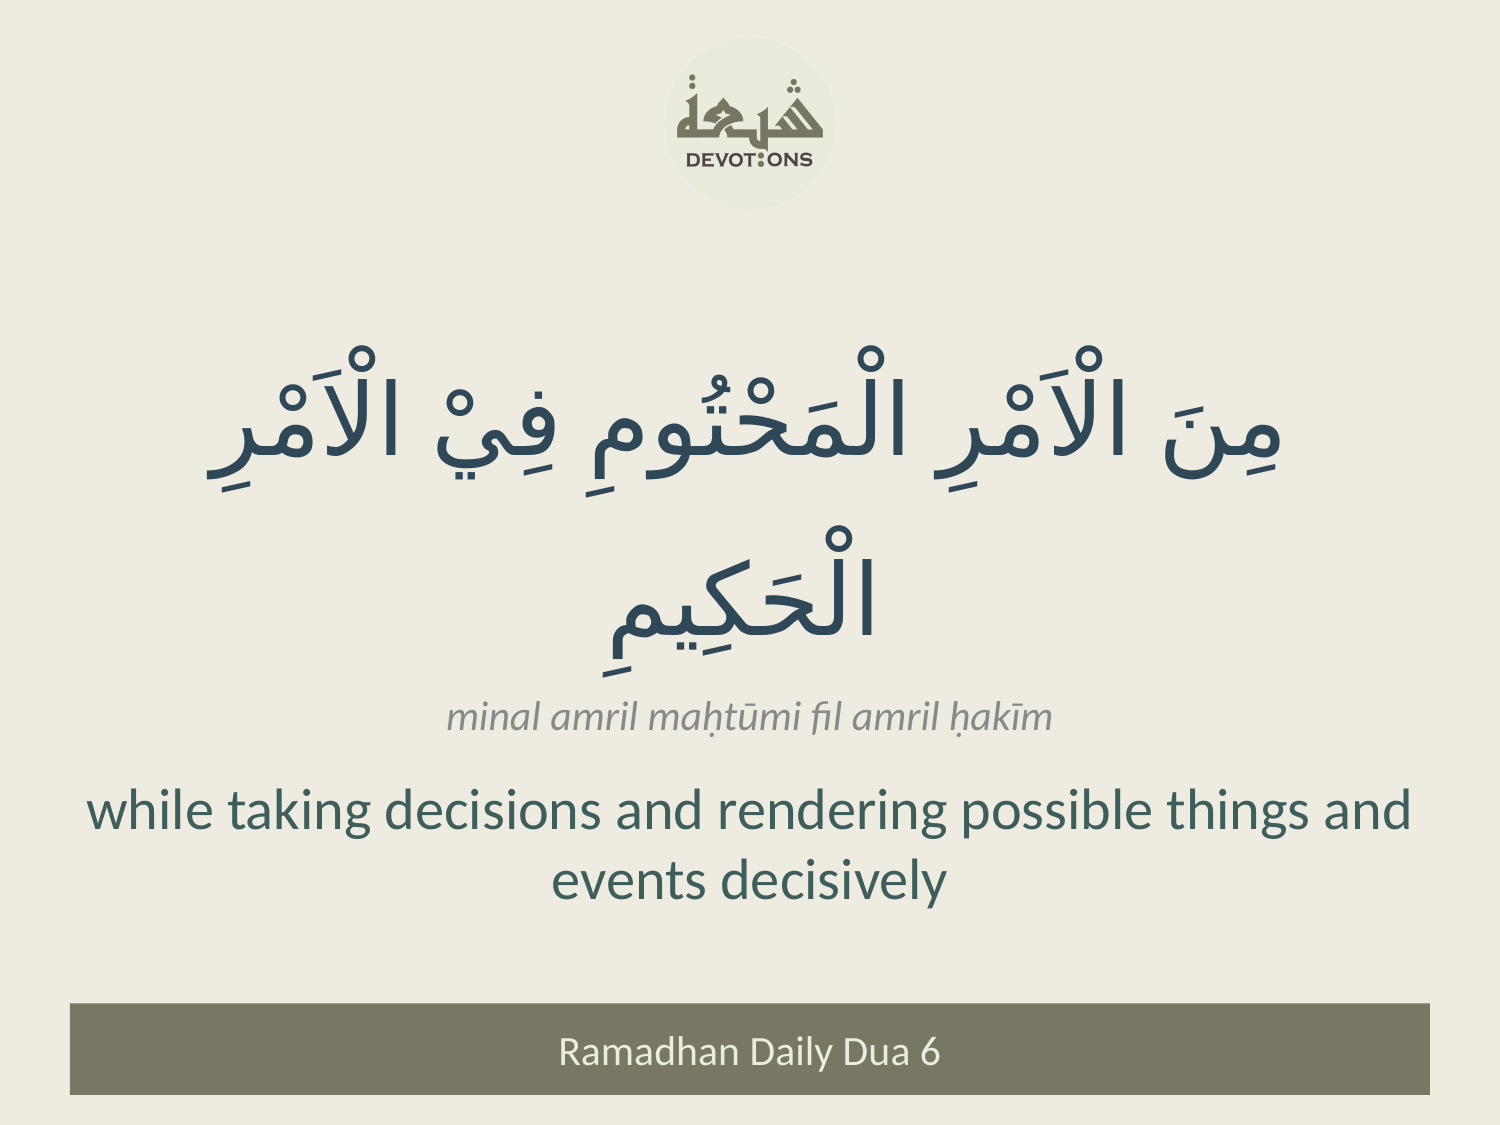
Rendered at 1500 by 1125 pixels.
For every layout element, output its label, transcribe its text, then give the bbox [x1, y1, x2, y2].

picture [656, 29, 844, 203]
list مِنَ الْاَمْرِ الْمَحْتُومِ فِيْ الْاَمْرِ الْحَكِيمِ minal amril maḥtūmi fil amril ḥakīm while taking decisions and rendering possible things and events decisively [69, 203, 1430, 1003]
list Ramadhan Daily Dua 6 [69, 1003, 1430, 1095]
